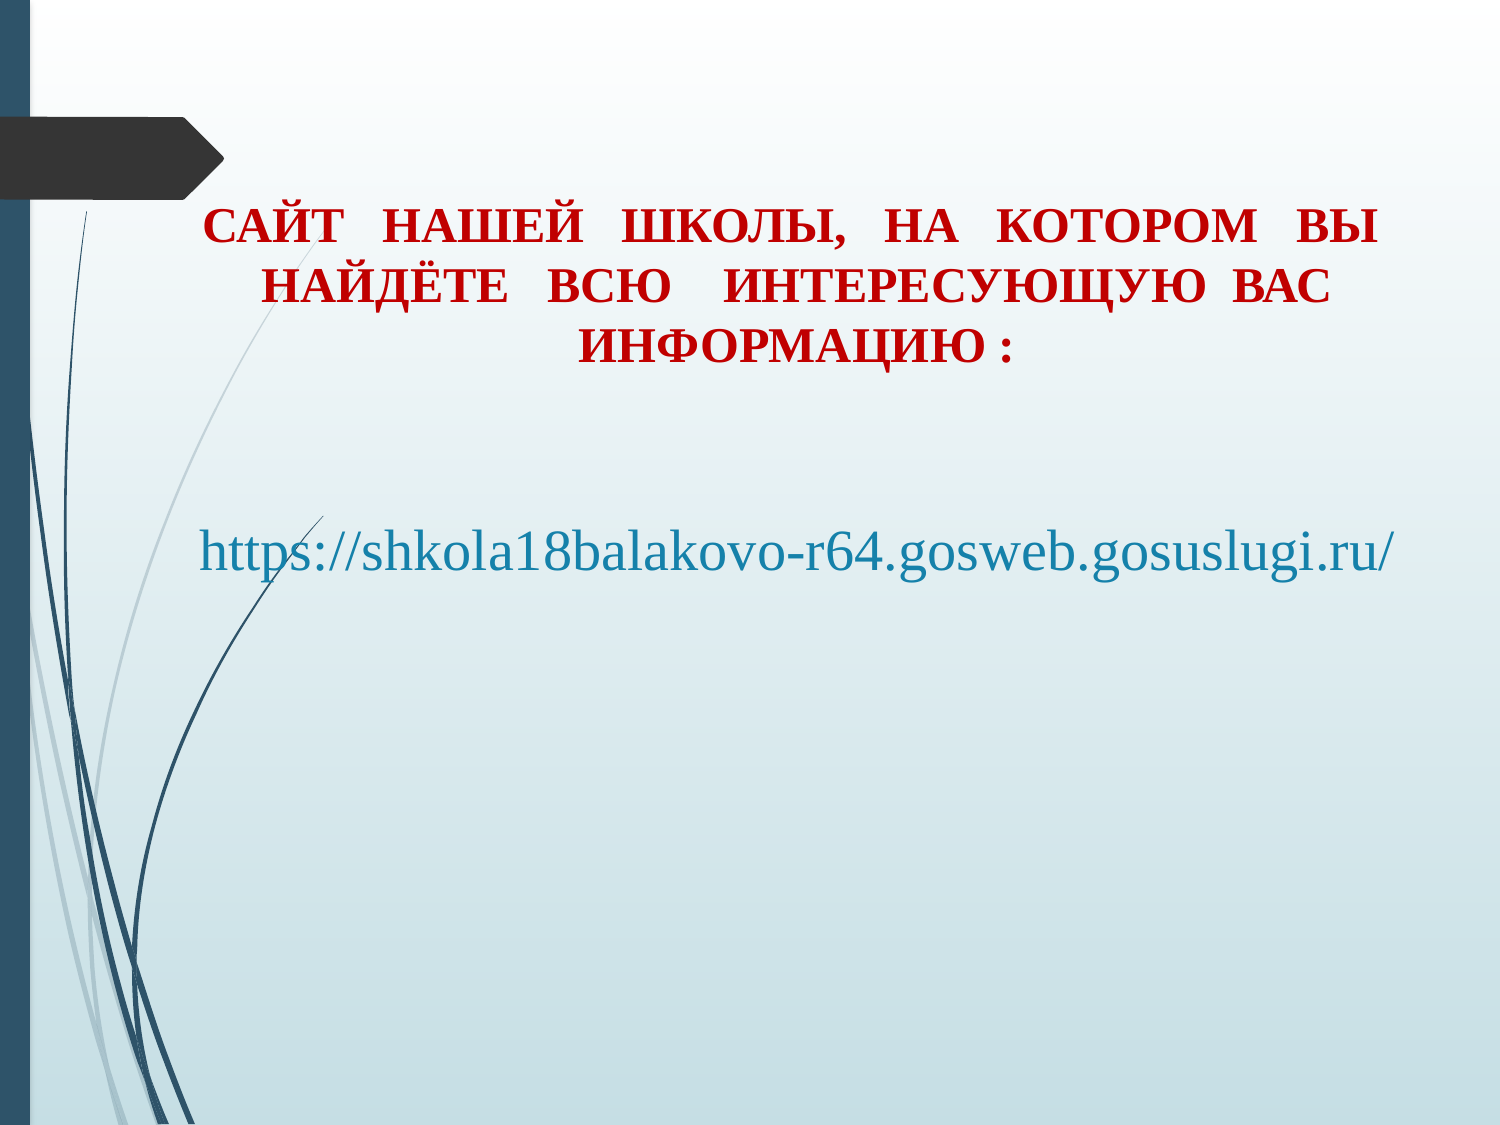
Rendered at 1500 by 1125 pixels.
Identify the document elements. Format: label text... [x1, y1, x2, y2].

text_box [147, 586, 1424, 693]
title САЙТ НАШЕЙ ШКОЛЫ, НА КОТОРОМ ВЫ НАЙДЁТЕ ВСЮ ИНТЕРЕСУЮЩУЮ ВАС ИНФОРМАЦИЮ : https://shkola18balakovo-r64.gosweb.gosuslugi.ru/ [147, 184, 1448, 1024]
